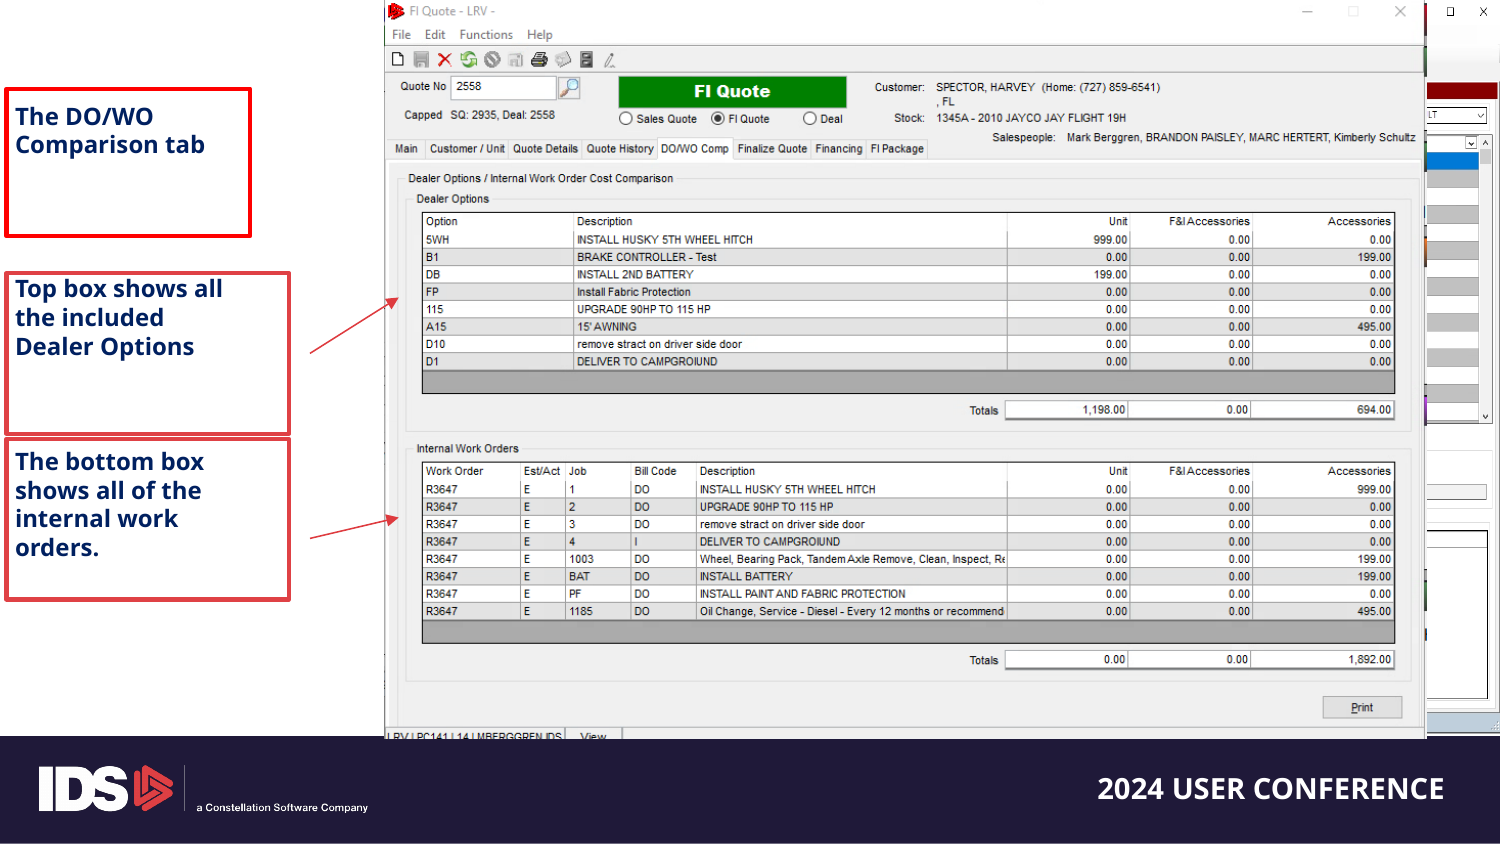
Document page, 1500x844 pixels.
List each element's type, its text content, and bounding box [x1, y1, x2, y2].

picture [384, 0, 1500, 739]
picture [39, 765, 368, 813]
text_box [4, 87, 252, 238]
text_box [4, 437, 291, 602]
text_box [309, 297, 399, 354]
list The DO/WO Comparison tab Top box shows all the included Dealer Options The bottom box shows all of the internal work orders. [0, 0, 259, 780]
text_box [309, 517, 399, 539]
text_box [4, 271, 291, 436]
